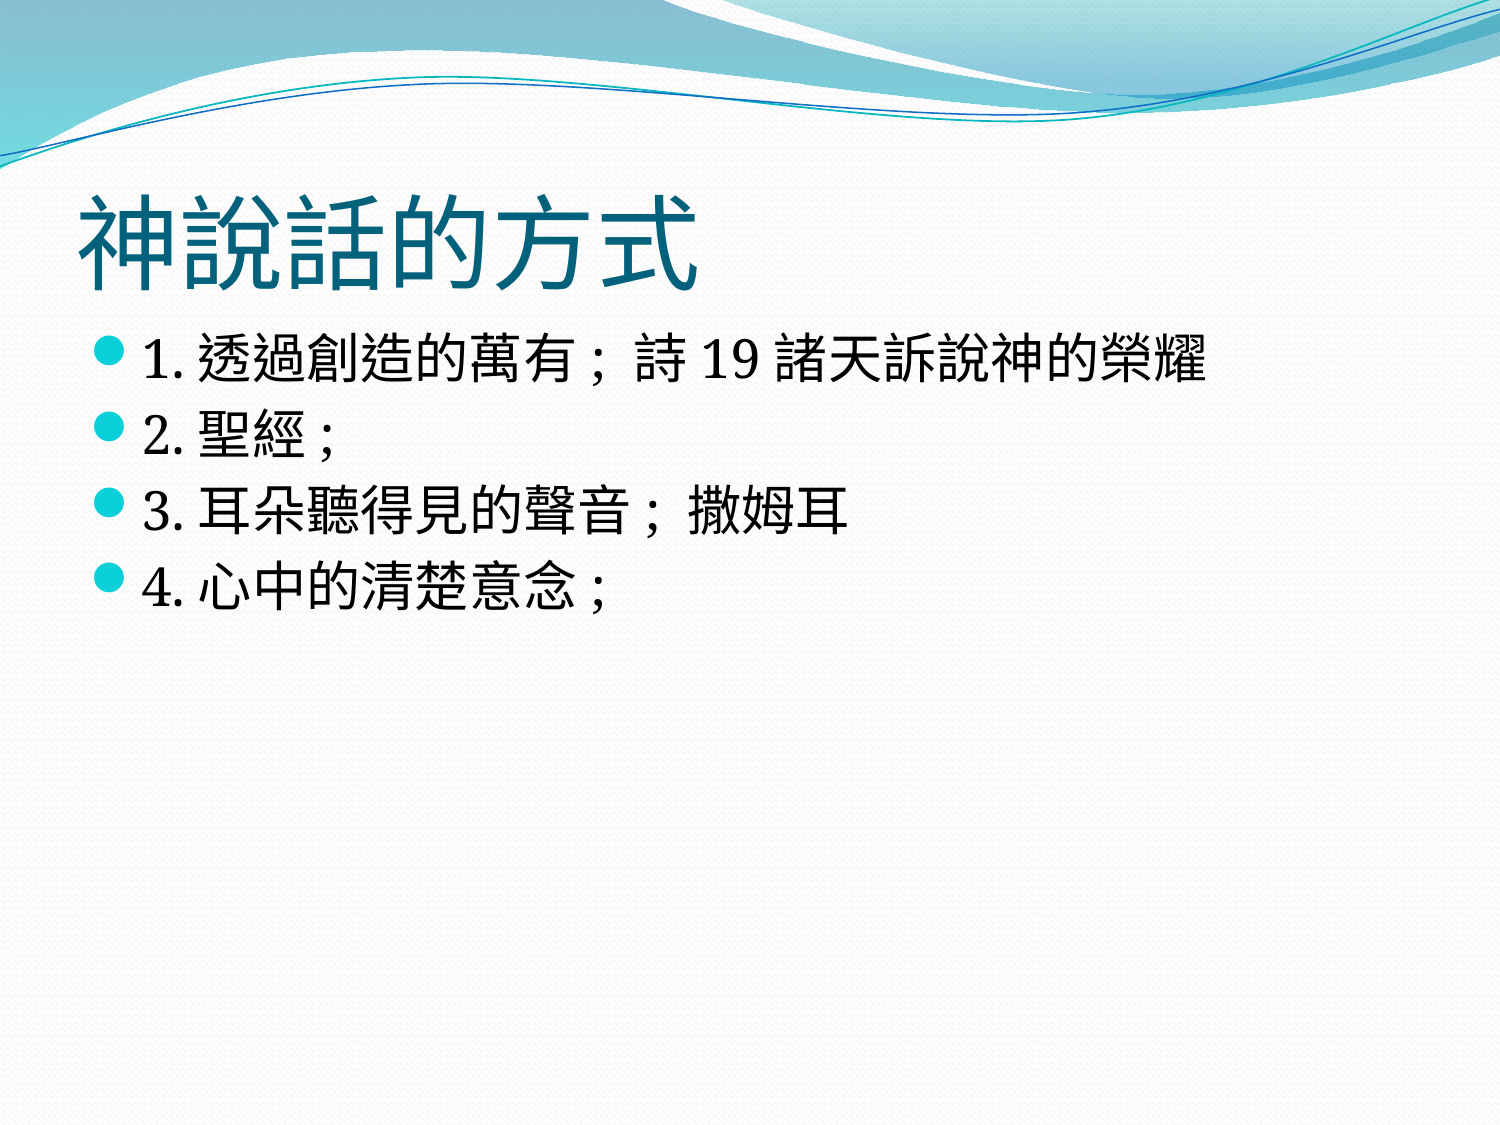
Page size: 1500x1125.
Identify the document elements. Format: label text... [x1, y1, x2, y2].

list 1.透過創造的萬有; 詩19諸天訴說神的榮耀 2.聖經; 3.耳朵聽得見的聲音; 撒姆耳 4.心中的清楚意念; [75, 317, 1425, 1038]
title 神說話的方式 [75, 115, 1425, 303]
